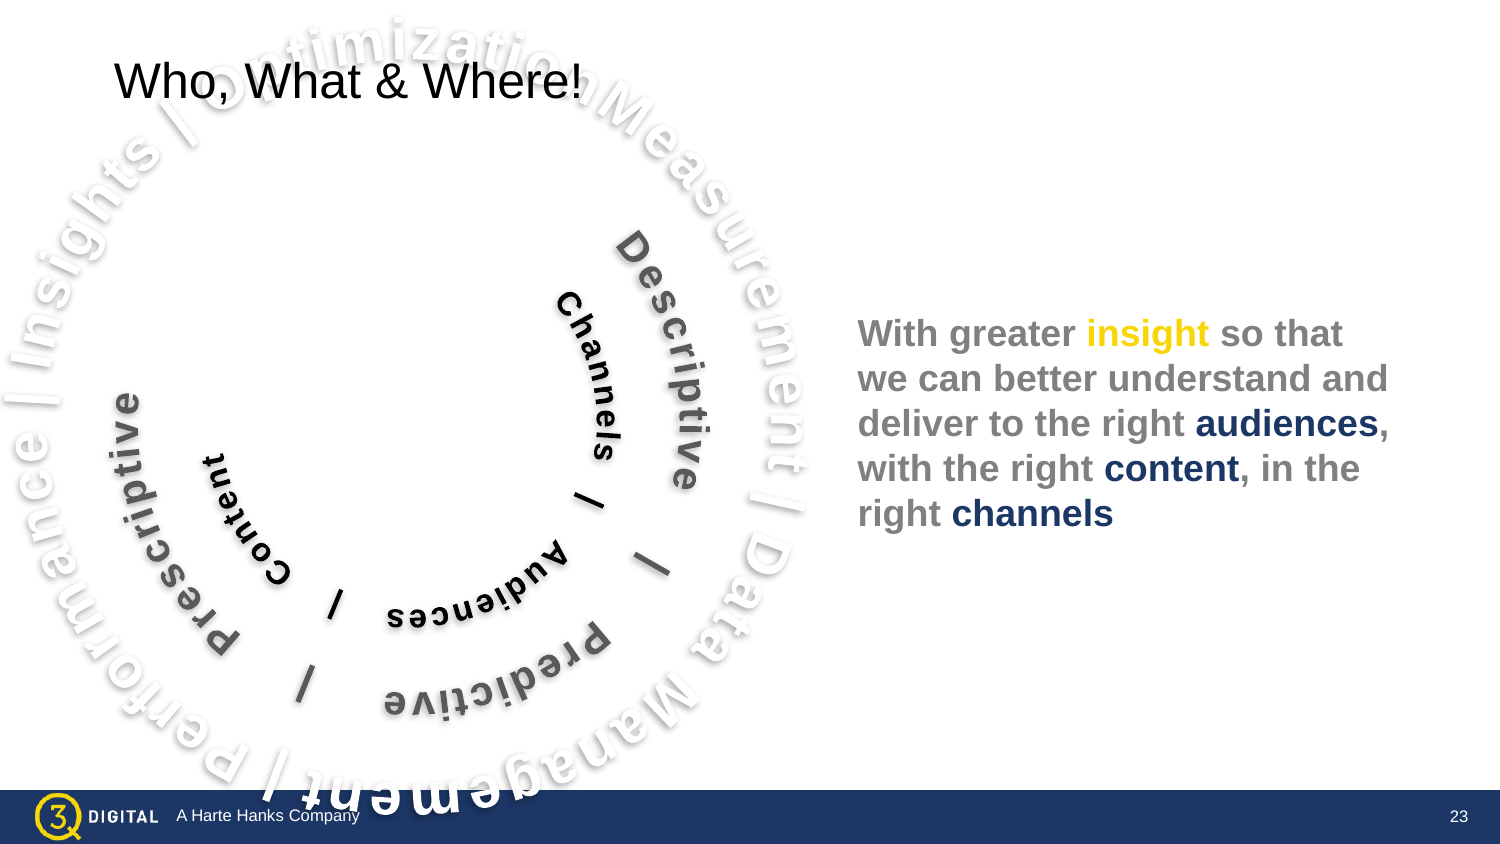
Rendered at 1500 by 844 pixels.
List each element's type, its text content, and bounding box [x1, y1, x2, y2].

picture [0, 0, 1500, 844]
text_box With greater insight so that we can better understand and deliver to the right audiences, with the right content, in the right channels [842, 271, 1413, 572]
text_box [89, 102, 728, 741]
list Who, What & Where! [99, 41, 1431, 121]
